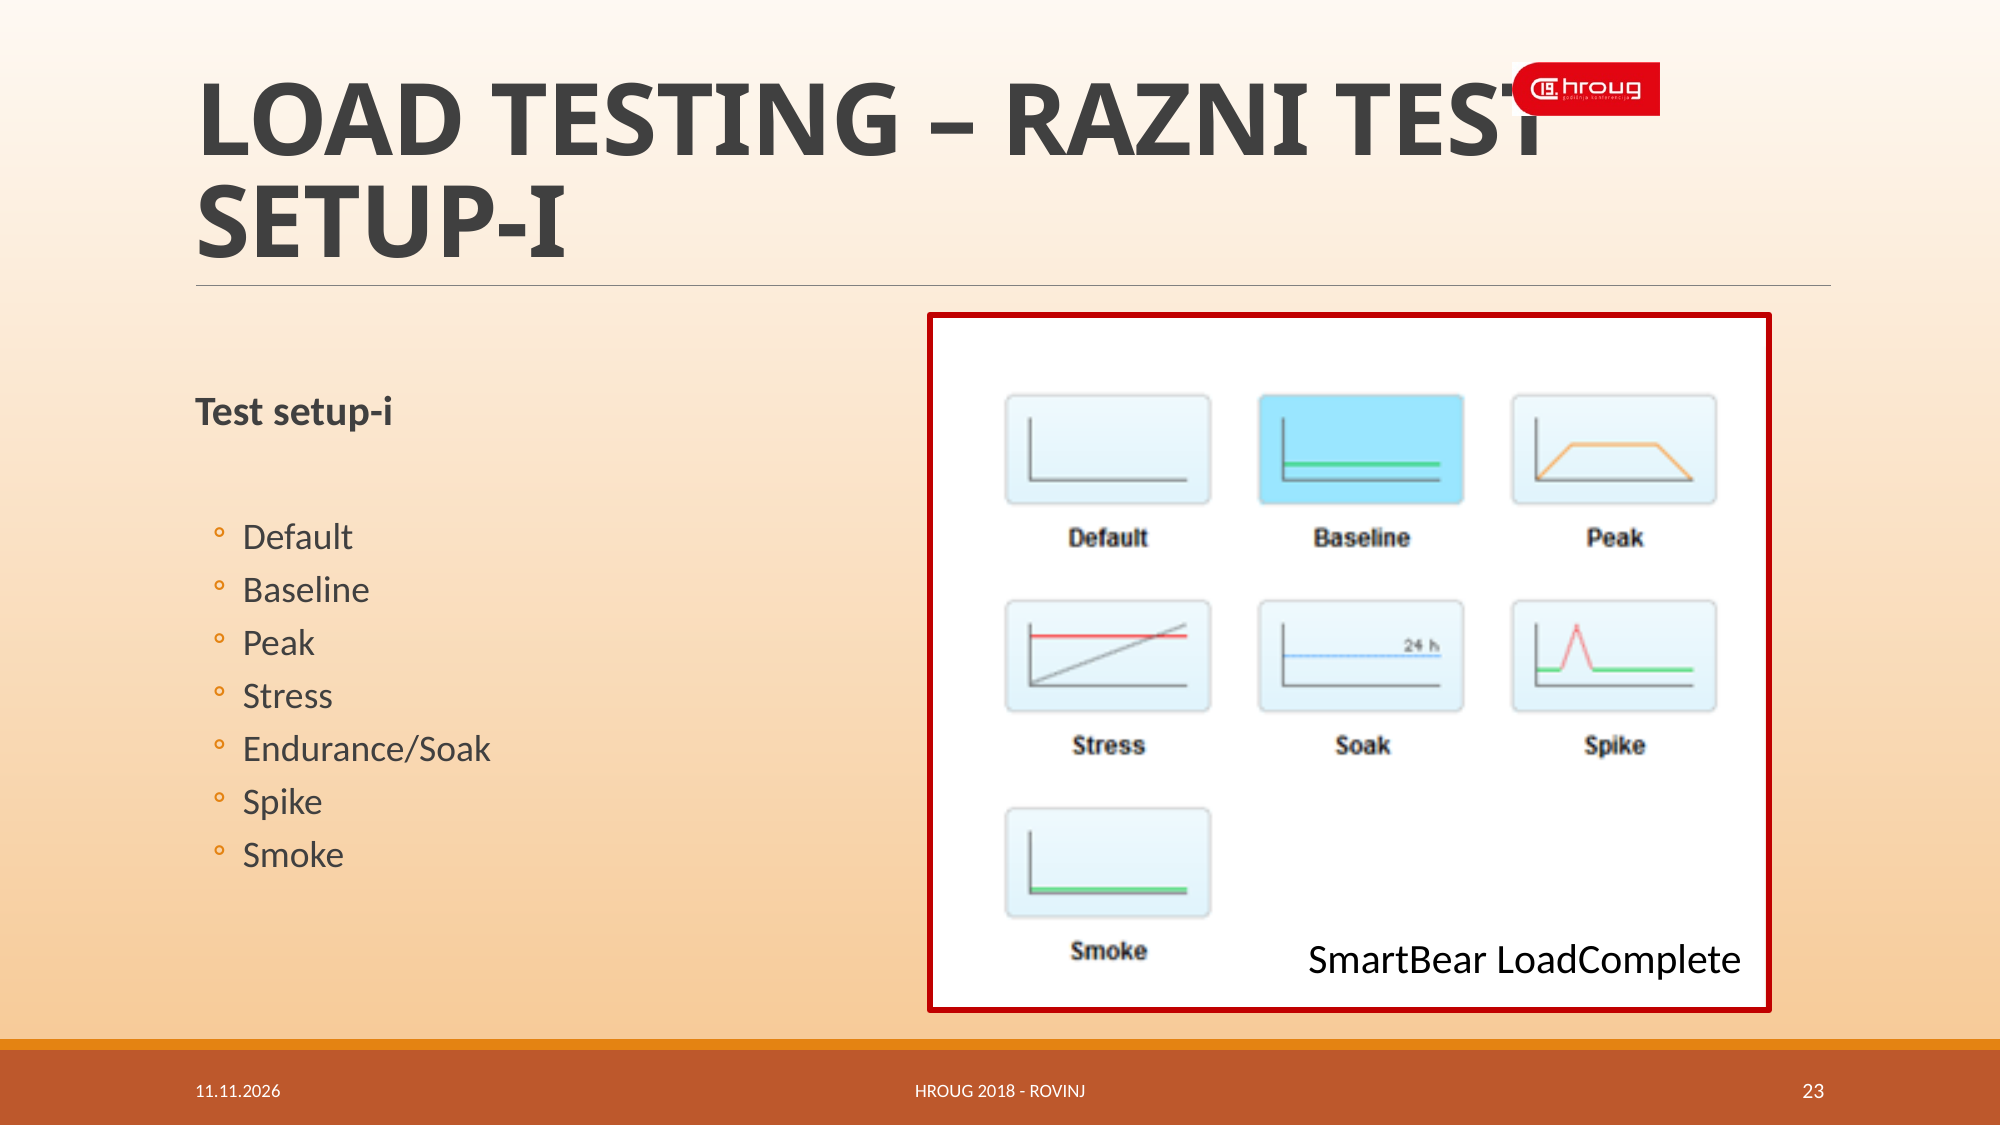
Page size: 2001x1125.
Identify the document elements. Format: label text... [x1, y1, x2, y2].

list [932, 317, 1767, 1008]
title LOAD TESTING – RAZNI TEST SETUP-I [180, 47, 1830, 285]
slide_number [180, 1059, 586, 1120]
footer HROUG 2018 - Rovinj [604, 1059, 1396, 1120]
list Test setup-i Default Baseline Peak Stress Endurance/Soak Spike Smoke [180, 302, 990, 963]
slide_number 23 [1624, 1059, 1840, 1120]
picture [1511, 61, 1661, 117]
